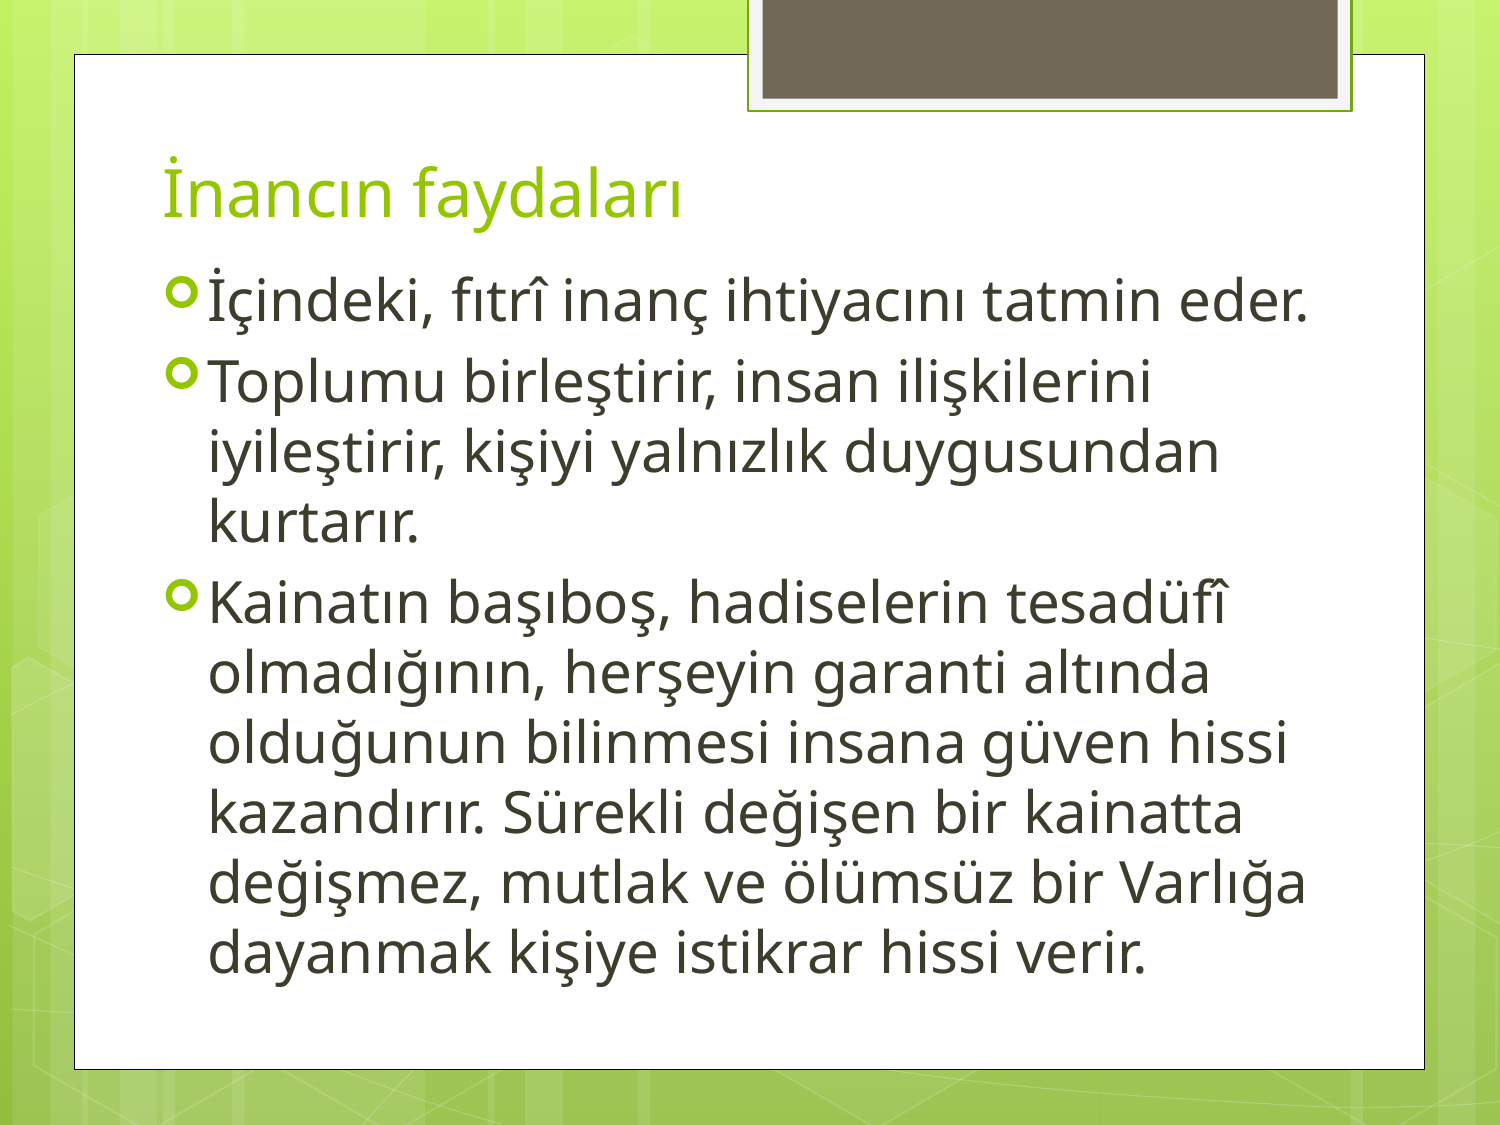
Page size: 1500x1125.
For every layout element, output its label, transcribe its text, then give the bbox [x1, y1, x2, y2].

list İçindeki, fıtrî inanç ihtiyacını tatmin eder. Toplumu birleştirir, insan ilişkilerini iyileştirir, kişiyi yalnızlık duygusundan kurtarır. Kainatın başıboş, hadiselerin tesadüfî olmadığının, herşeyin garanti altında olduğunun bilinmesi insana güven hissi kazandırır. Sürekli değişen bir kainatta değişmez, mutlak ve ölümsüz bir Varlığa dayanmak kişiye istikrar hissi verir. [135, 255, 1376, 1012]
title İnancın faydaları [147, 125, 1300, 238]
